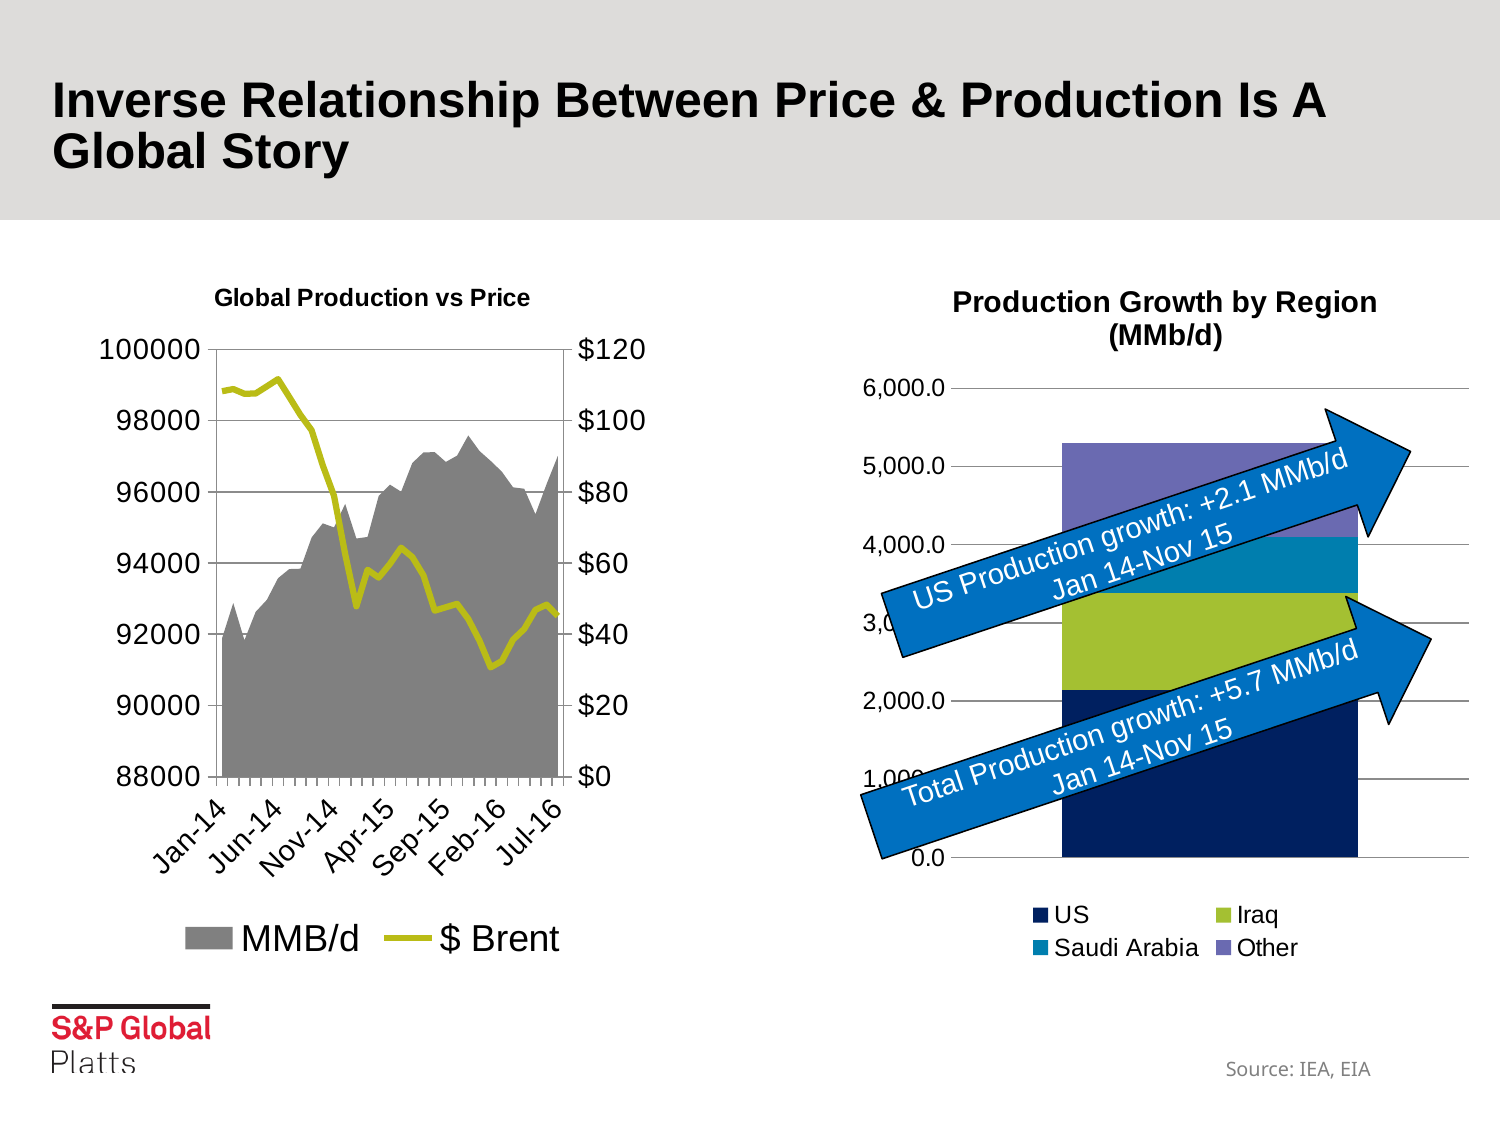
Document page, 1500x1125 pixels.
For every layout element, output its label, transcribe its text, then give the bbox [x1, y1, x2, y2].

footer Source: IEA, EIA [890, 1056, 1371, 1094]
chart [86, 254, 659, 968]
title Inverse Relationship Between Price & Production Is A Global Story [52, 76, 1447, 175]
chart [849, 254, 1482, 968]
